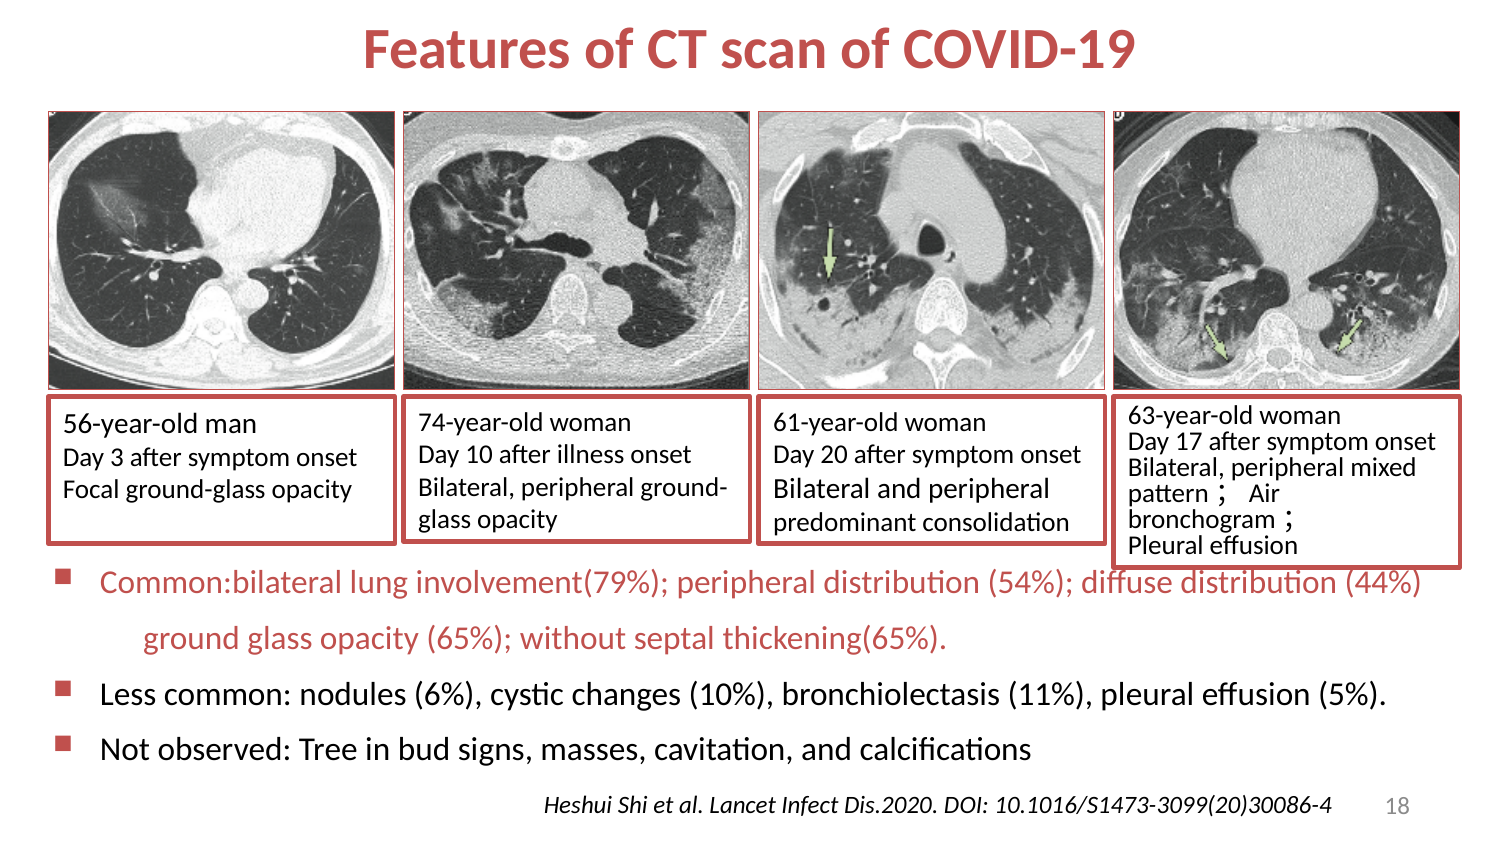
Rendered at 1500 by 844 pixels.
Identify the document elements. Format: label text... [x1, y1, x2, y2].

text_box 56-year-old man Day 3 after symptom onset Focal ground-glass opacity [48, 397, 395, 536]
text_box 63-year-old woman Day 17 after symptom onset Bilateral, peripheral mixed pattern；Air bronchogram； Pleural effusion [1113, 397, 1460, 536]
picture [47, 111, 396, 391]
picture [403, 111, 751, 391]
text_box 74-year-old woman Day 10 after illness onset Bilateral, peripheral ground-glass opacity [403, 397, 750, 536]
picture [1113, 111, 1461, 391]
text_box 61-year-old woman Day 20 after symptom onset Bilateral and peripheral predominant consolidation [758, 397, 1105, 536]
text_box Common:bilateral lung involvement(79%); peripheral distribution (54%); diffuse distribution (44%) ground­ glass opacity (65%); without septal thickening(65%). Less common: nodules (6%), cystic changes (10%), bronchiolectasis (11%), pleural effusion (5%). Not observed: Tree­ in­ bud signs, masses, cavitation, and calcifications [38, 536, 1469, 775]
text_box Heshui Shi et al. Lancet Infect Dis.2020. DOI: 10.1016/S1473-3099(20)30086-4 [528, 781, 1349, 827]
text_box Features of CT scan of COVID-19 [0, 3, 1500, 88]
slide_number 18 [1349, 782, 1425, 827]
picture [758, 111, 1106, 391]
